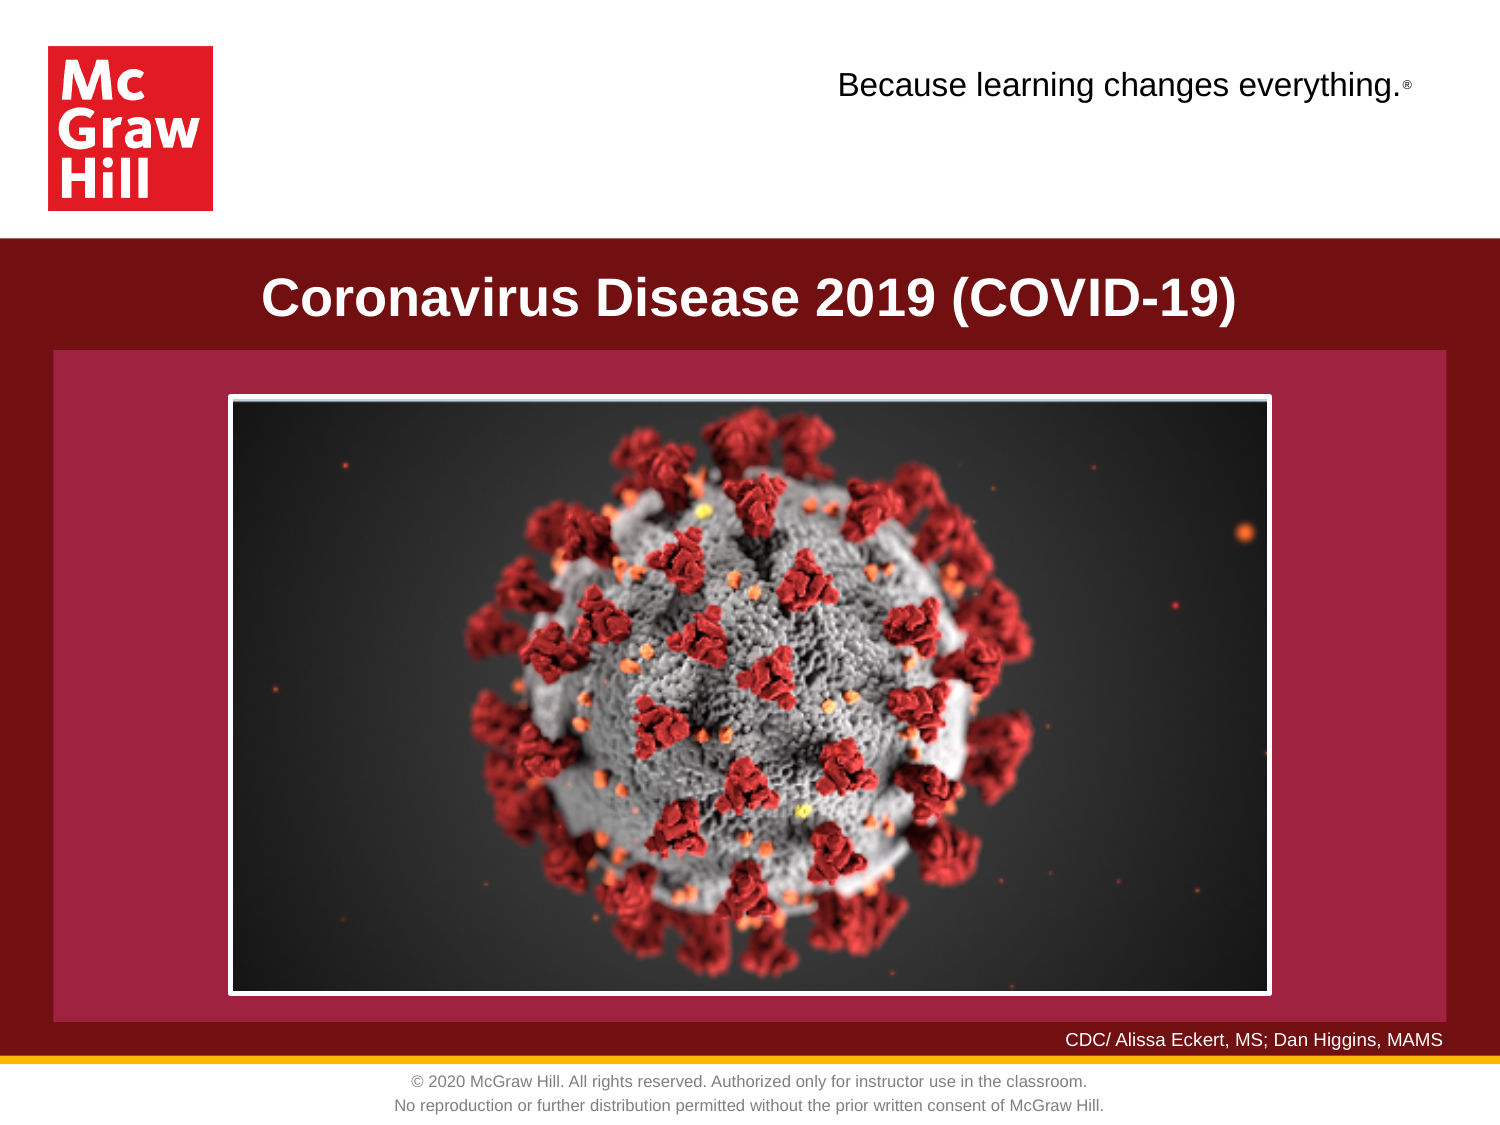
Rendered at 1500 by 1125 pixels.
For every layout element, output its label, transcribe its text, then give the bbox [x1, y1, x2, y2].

list CDC/ Alissa Eckert, MS; Dan Higgins, MAMS [977, 1023, 1458, 1054]
title Coronavirus Disease 2019 (COVID-19) [150, 255, 1350, 331]
picture [232, 398, 1268, 992]
picture [48, 46, 213, 211]
list © 2020 McGraw Hill. All rights reserved. Authorized only for instructor use in the classroom. No reproduction or further distribution permitted without the prior written consent of McGraw Hill. [0, 1063, 1500, 1125]
